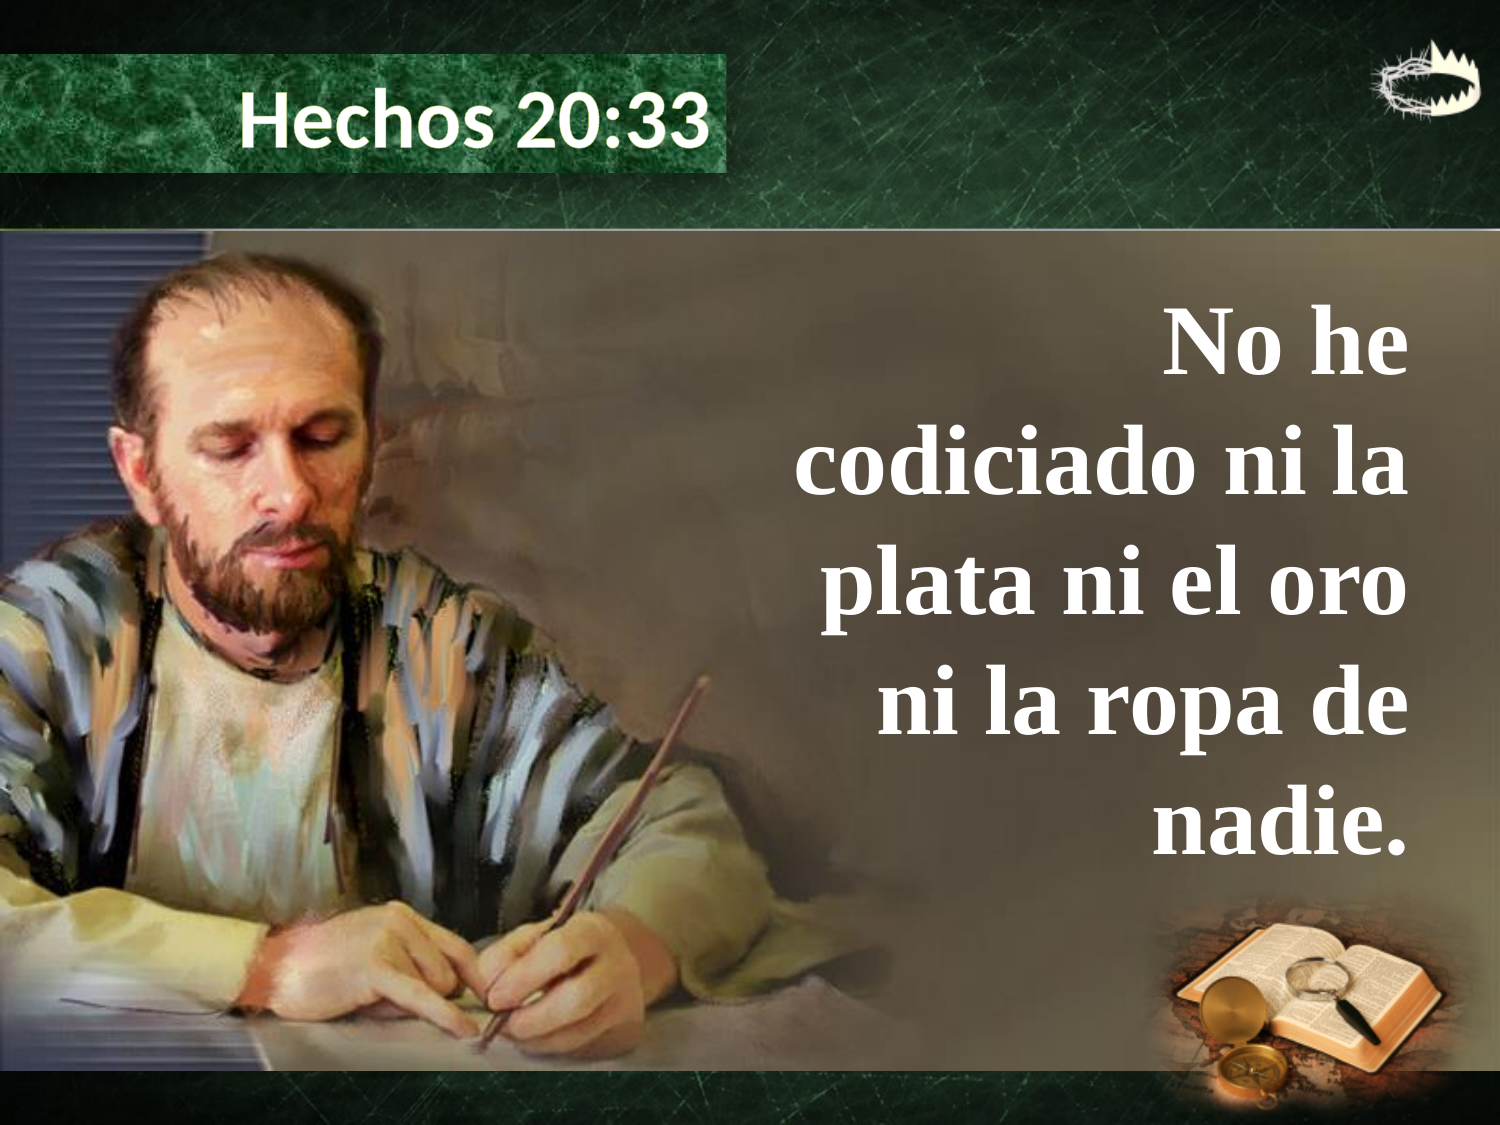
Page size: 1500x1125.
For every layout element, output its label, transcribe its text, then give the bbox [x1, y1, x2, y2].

title Hechos 20:33 [0, 54, 727, 173]
picture [0, 0, 1500, 1125]
